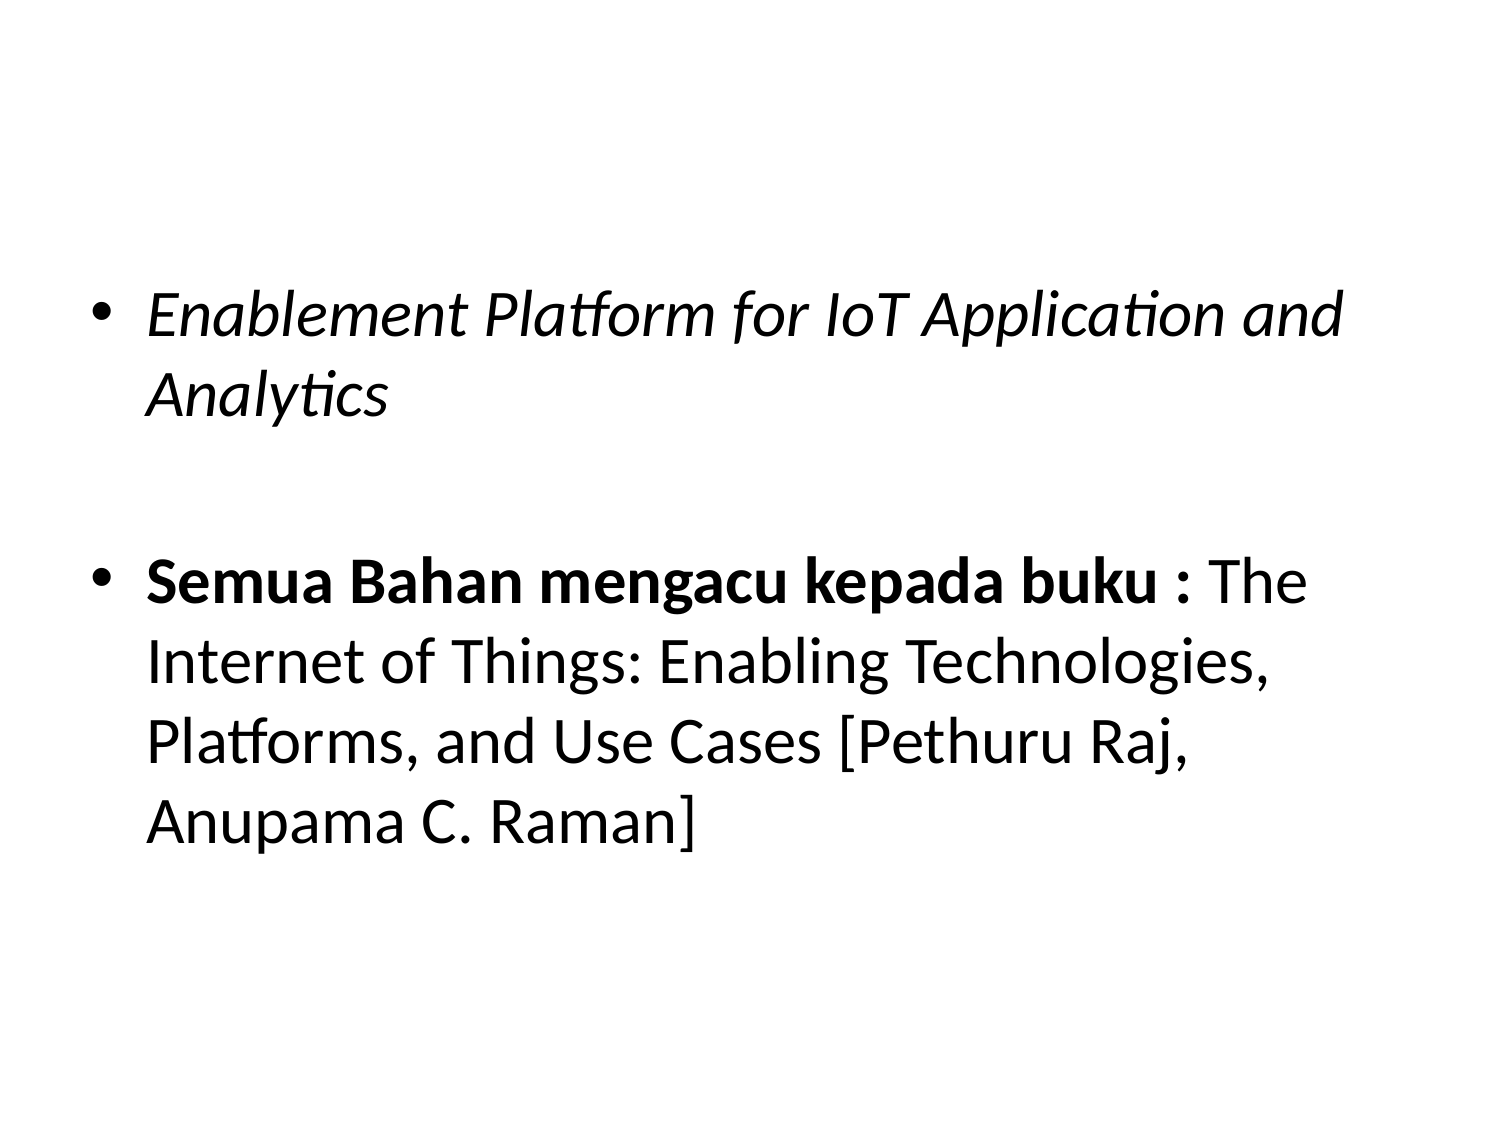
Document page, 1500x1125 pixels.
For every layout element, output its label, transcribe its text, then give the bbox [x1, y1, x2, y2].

list Enablement Platform for IoT Application and Analytics Semua Bahan mengacu kepada buku : The Internet of Things: Enabling Technologies, Platforms, and Use Cases [Pethuru Raj, Anupama C. Raman] [75, 262, 1425, 1005]
